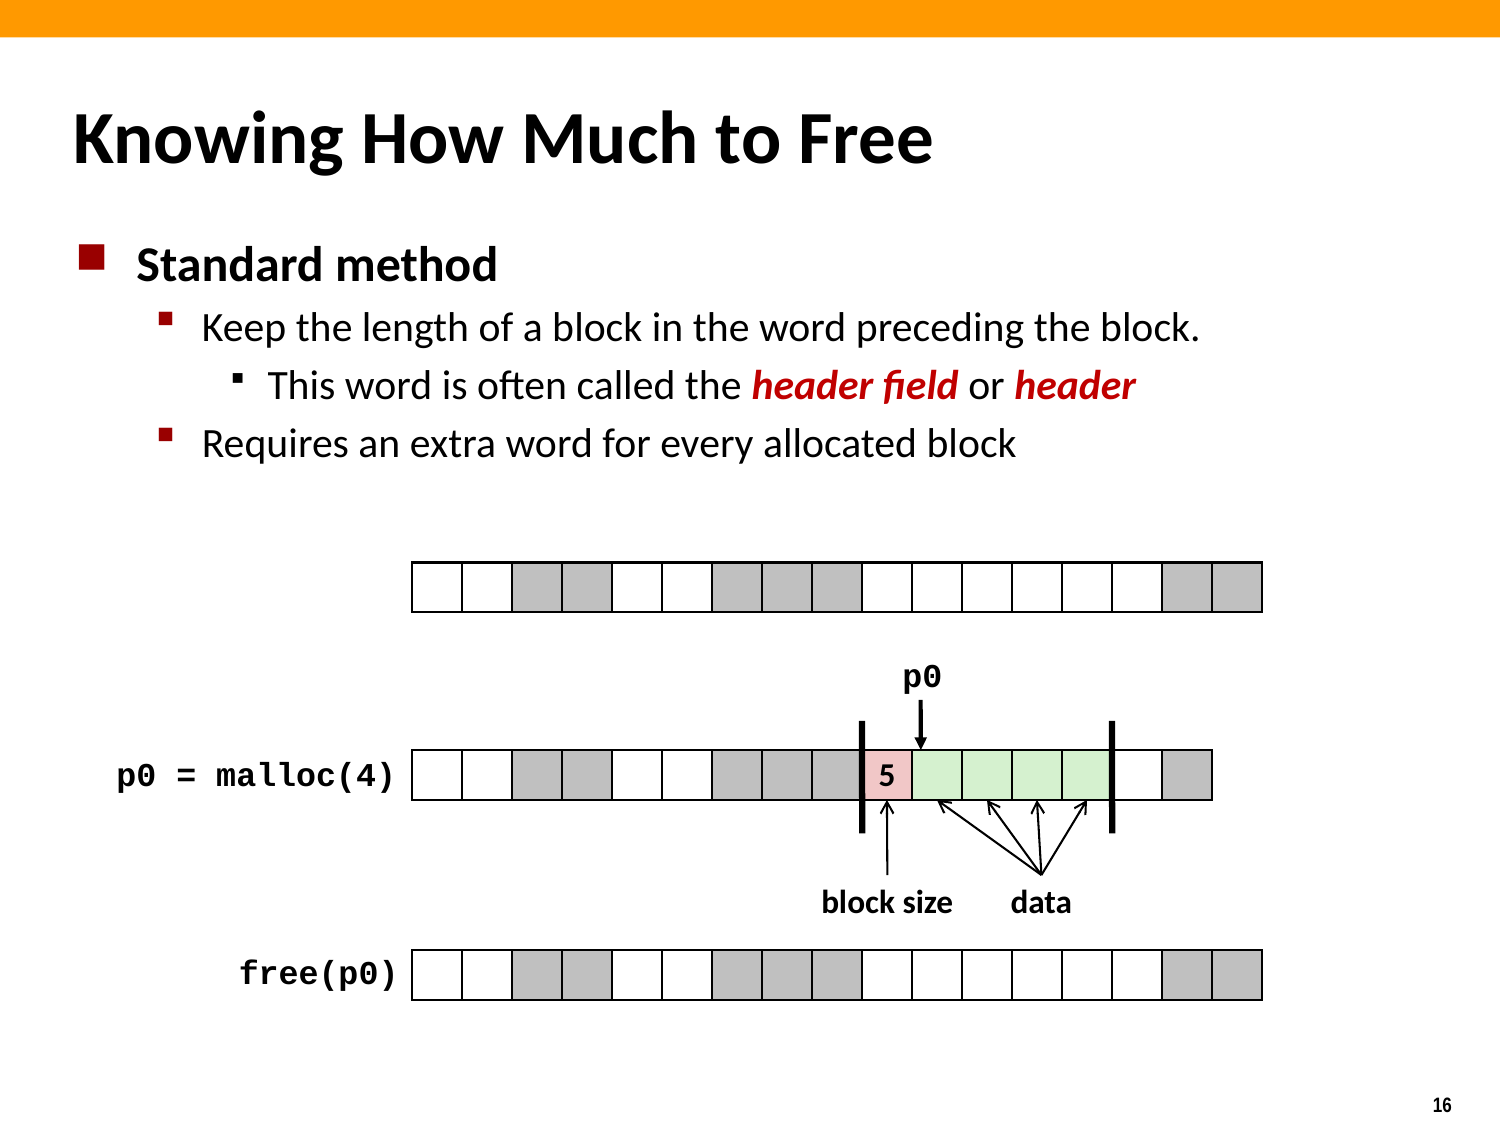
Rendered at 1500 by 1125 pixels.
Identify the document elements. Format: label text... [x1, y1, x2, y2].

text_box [1001, 834, 1021, 840]
text_box [512, 562, 561, 613]
text_box [914, 699, 927, 751]
text_box [461, 562, 512, 613]
text_box [1113, 750, 1161, 800]
text_box [512, 750, 561, 800]
text_box [461, 750, 512, 800]
text_box [411, 750, 461, 800]
text_box [561, 562, 611, 613]
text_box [1026, 814, 1102, 861]
text_box 5 [863, 750, 912, 800]
list Standard method Keep the length of a block in the word preceding the block. This word is often called the header field or header Requires an extra word for every allocated block [64, 223, 1361, 1040]
text_box [611, 562, 662, 613]
text_box [761, 750, 812, 800]
text_box [561, 750, 611, 800]
text_box [912, 562, 962, 613]
text_box [1061, 750, 1112, 800]
text_box p0 = malloc(4) [101, 748, 412, 802]
text_box [761, 562, 812, 613]
text_box [662, 562, 711, 613]
text_box [1161, 562, 1211, 613]
text_box [611, 750, 662, 800]
text_box [1161, 750, 1212, 800]
text_box [1211, 562, 1262, 613]
text_box [1011, 750, 1061, 800]
title Knowing How Much to Free [58, 71, 1305, 197]
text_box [951, 784, 1027, 890]
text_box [976, 809, 1052, 865]
text_box p0 [887, 650, 958, 703]
text_box [711, 750, 761, 800]
text_box [912, 750, 962, 800]
text_box [662, 750, 711, 800]
text_box [812, 750, 861, 800]
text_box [222, 874, 1263, 1001]
text_box [962, 562, 1011, 613]
text_box [711, 562, 761, 613]
text_box [812, 562, 861, 613]
text_box [1112, 562, 1161, 613]
text_box [411, 562, 461, 613]
text_box [1011, 562, 1061, 613]
text_box [861, 562, 912, 613]
text_box [962, 750, 1011, 783]
text_box [1061, 562, 1112, 613]
